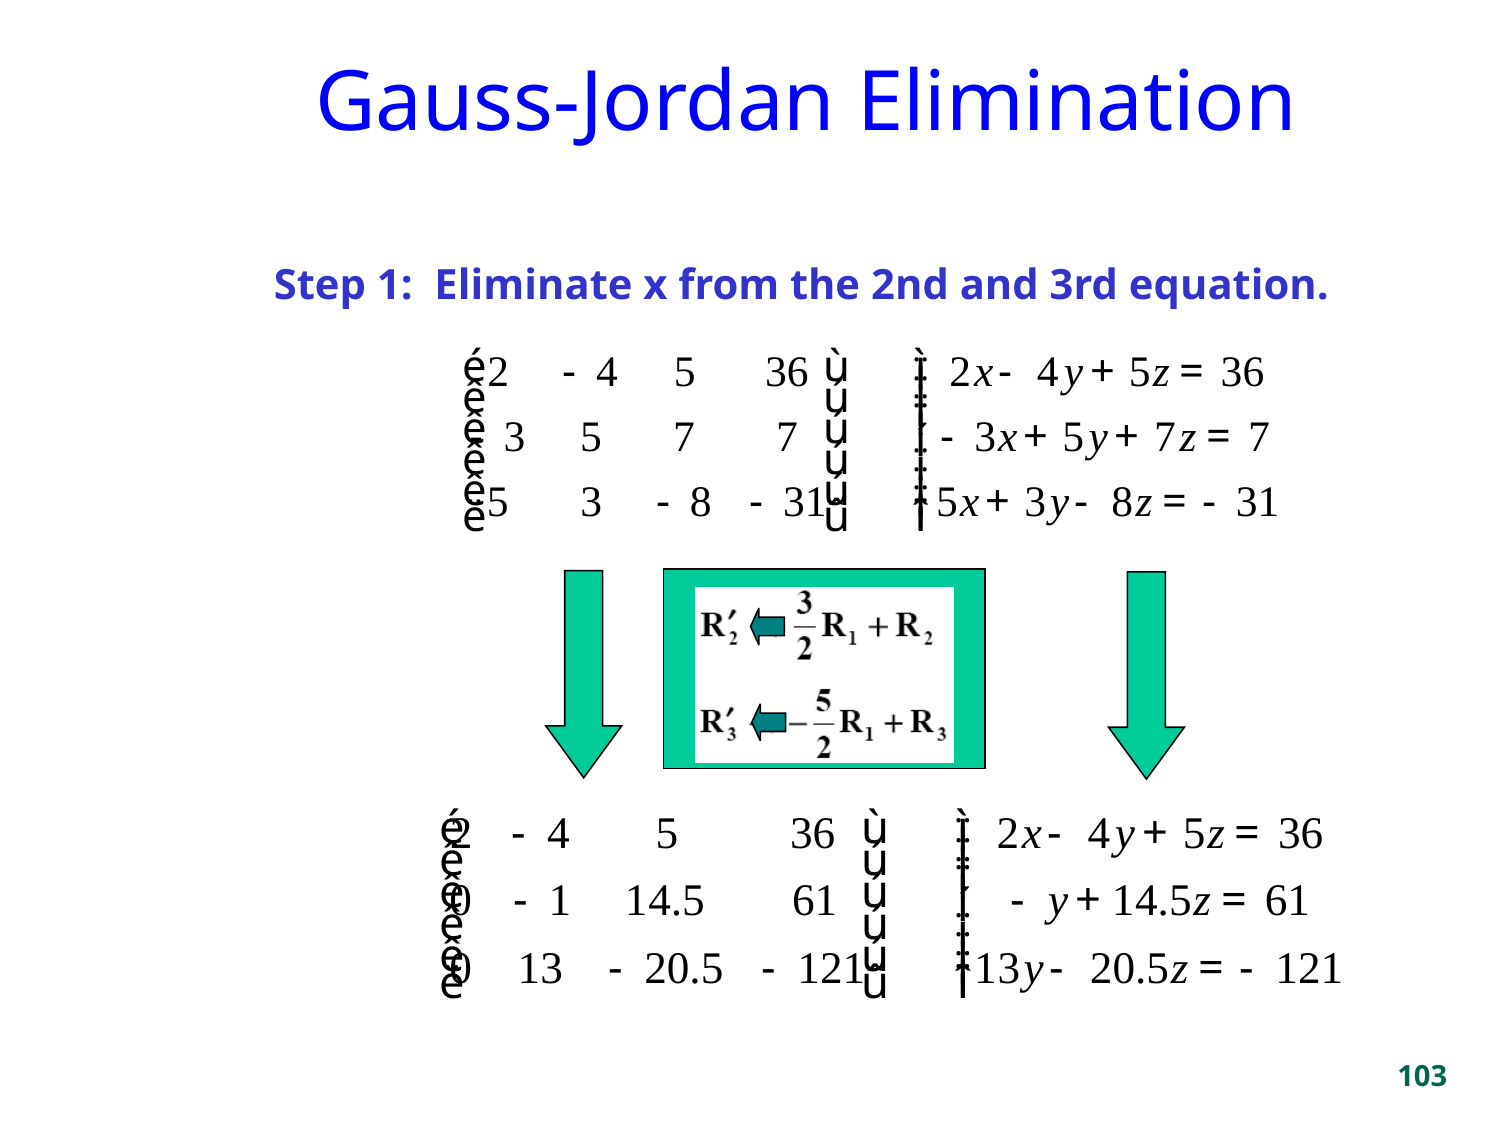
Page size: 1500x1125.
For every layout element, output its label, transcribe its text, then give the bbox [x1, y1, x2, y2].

text_box Step 1: Eliminate x from the 2nd and 3rd equation. [259, 250, 1409, 316]
text_box [1108, 571, 1185, 780]
text_box [794, 569, 986, 769]
list [150, 200, 794, 1038]
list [431, 798, 1347, 1011]
slide_number 103 [1112, 1049, 1463, 1104]
title Gauss-Jordan Elimination [150, 45, 1463, 150]
text_box [545, 570, 622, 778]
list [454, 338, 1284, 543]
picture [694, 587, 955, 763]
